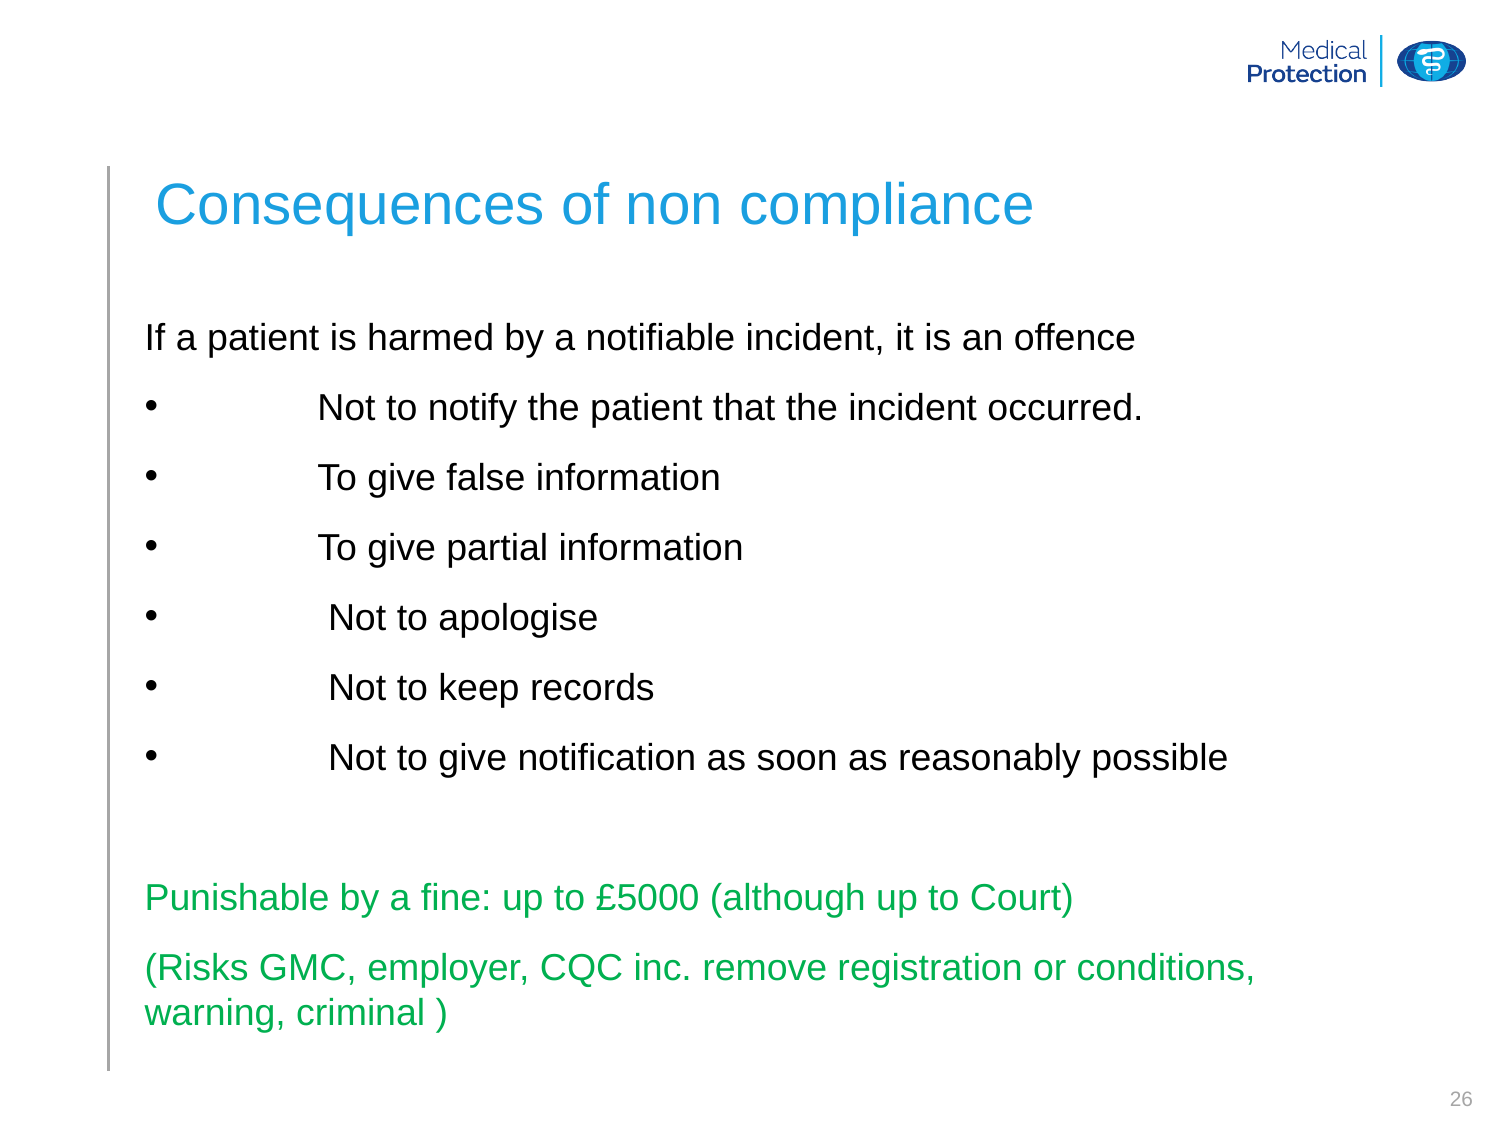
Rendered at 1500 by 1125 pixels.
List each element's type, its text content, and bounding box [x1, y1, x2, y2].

list If a patient is harmed by a notifiable incident, it is an offence Not to notify the patient that the incident occurred. To give false information To give partial information Not to apologise Not to keep records Not to give notification as soon as reasonably possible Punishable by a fine: up to £5000 (although up to Court) (Risks GMC, employer, CQC inc. remove registration or conditions, warning, criminal ) [109, 312, 1378, 1006]
title Consequences of non compliance [108, 166, 1378, 339]
picture [1248, 35, 1380, 87]
picture [1383, 35, 1466, 87]
slide_number 26 [1409, 1071, 1488, 1125]
